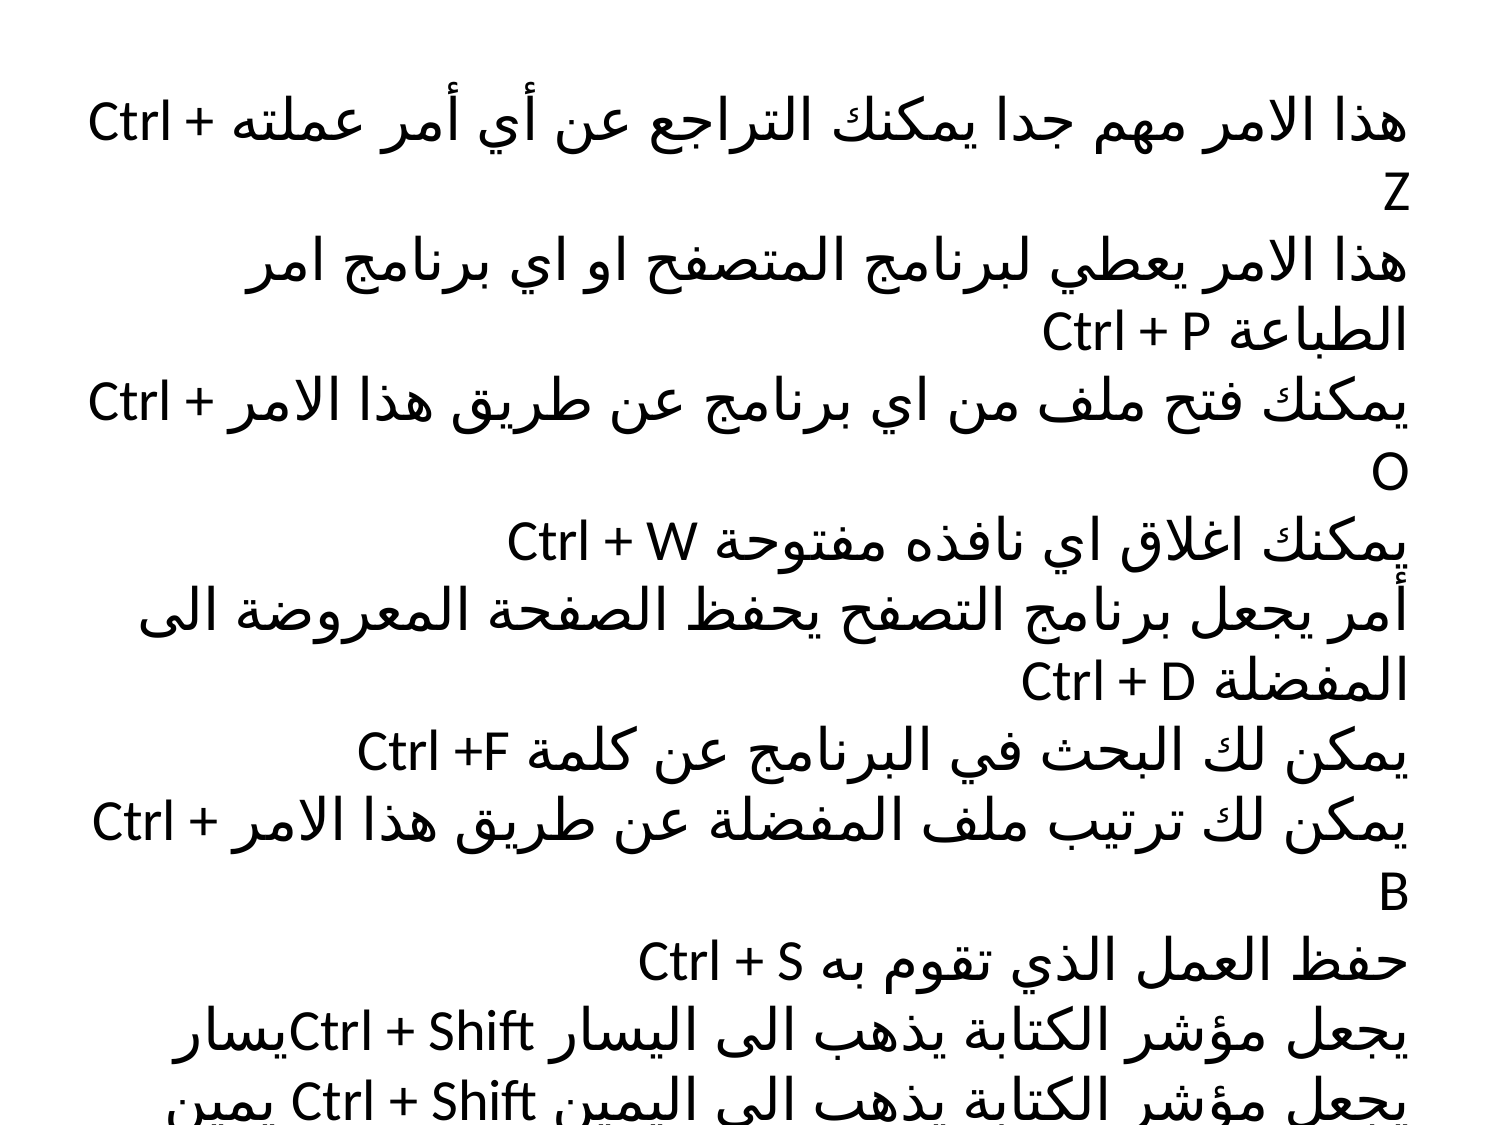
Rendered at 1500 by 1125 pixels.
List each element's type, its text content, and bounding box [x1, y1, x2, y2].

text_box هذا الامر مهم جدا يمكنك التراجع عن أي أمر عملته Ctrl + Z هذا الامر يعطي لبرنامج المتصفح او اي برنامج امر الطباعة Ctrl + P يمكنك فتح ملف من اي برنامج عن طريق هذا الامر Ctrl + O يمكنك اغلاق اي نافذه مفتوحة Ctrl + W أمر يجعل برنامج التصفح يحفظ الصفحة المعروضة الى المفضلة Ctrl + D يمكن لك البحث في البرنامج عن كلمة Ctrl +F يمكن لك ترتيب ملف المفضلة عن طريق هذا الامر Ctrl + B حفظ العمل الذي تقوم به Ctrl + S يجعل مؤشر الكتابة يذهب الى اليسار Ctrl + Shiftيسار يجعل مؤشر الكتابة يذهب الى اليمين Ctrl + Shift يمين أمر مفيد يقوم بإغلاق النوافذ المفتوحة Alt + F4 يمكنك التنقل من نافذة الى نافذه Alt + Esc [50, 75, 1425, 1125]
